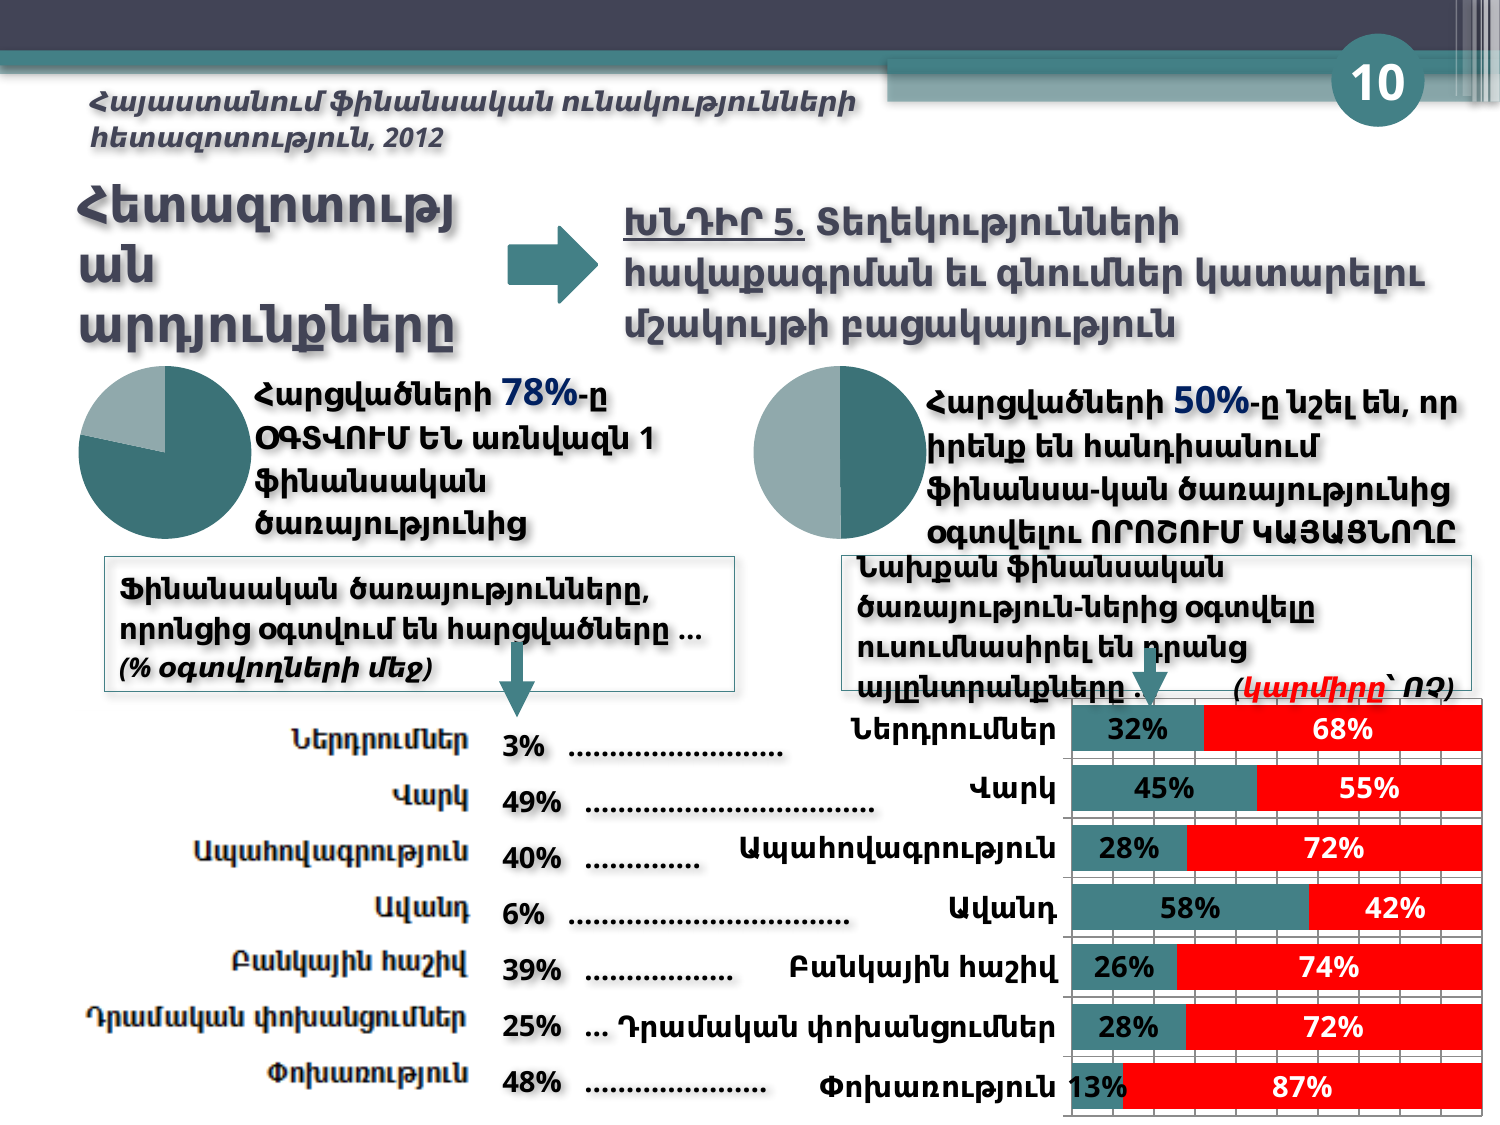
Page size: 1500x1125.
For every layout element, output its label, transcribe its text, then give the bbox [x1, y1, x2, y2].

chart [74, 362, 256, 543]
title Հետազոտության արդյունքները [62, 187, 513, 338]
text_box Նախքան ֆինանսական ծառայություն-ներից օգտվելը ուսումնասիրել են դրանց այլընտրանքները … (կարմիրը՝ ՈՉ) [841, 555, 1472, 686]
picture [74, 708, 481, 1110]
text_box Հայաստանում ֆինանսական ունակությունների հետազոտություն, 2012 [74, 69, 888, 164]
chart [599, 689, 1500, 1125]
text_box Ֆինանսական ծառայությունները, որոնցից օգտվում են հարցվածները … (% օգտվողների մեջ) [104, 556, 735, 692]
text_box ԽՆԴԻՐ 5. Տեղեկությունների հավաքագրման եւ գնումներ կատարելու մշակույթի բացակայություն [608, 186, 1450, 350]
text_box [507, 225, 598, 304]
text_box 10 [1331, 33, 1425, 127]
text_box 3% …………………….. 49% ……………….……………. 40% ………….. 6% ……………………………. 39% ……………… 25% … 48% …………………. [487, 699, 592, 1105]
text_box Հարցվածների 78%-ը ՕԳՏՎՈՒՄ ԵՆ առնվազն 1 ֆինանսական ծառայությունից [261, 376, 742, 527]
chart [749, 362, 931, 543]
text_box Հարցվածների 50%-ը նշել են, որ իրենք են հանդիսանում ֆինանսա-կան ծառայությունից օգտվելու ՈՐՈՇՈՒՄ ԿԱՅԱՑՆՈՂԸ [936, 377, 1482, 543]
